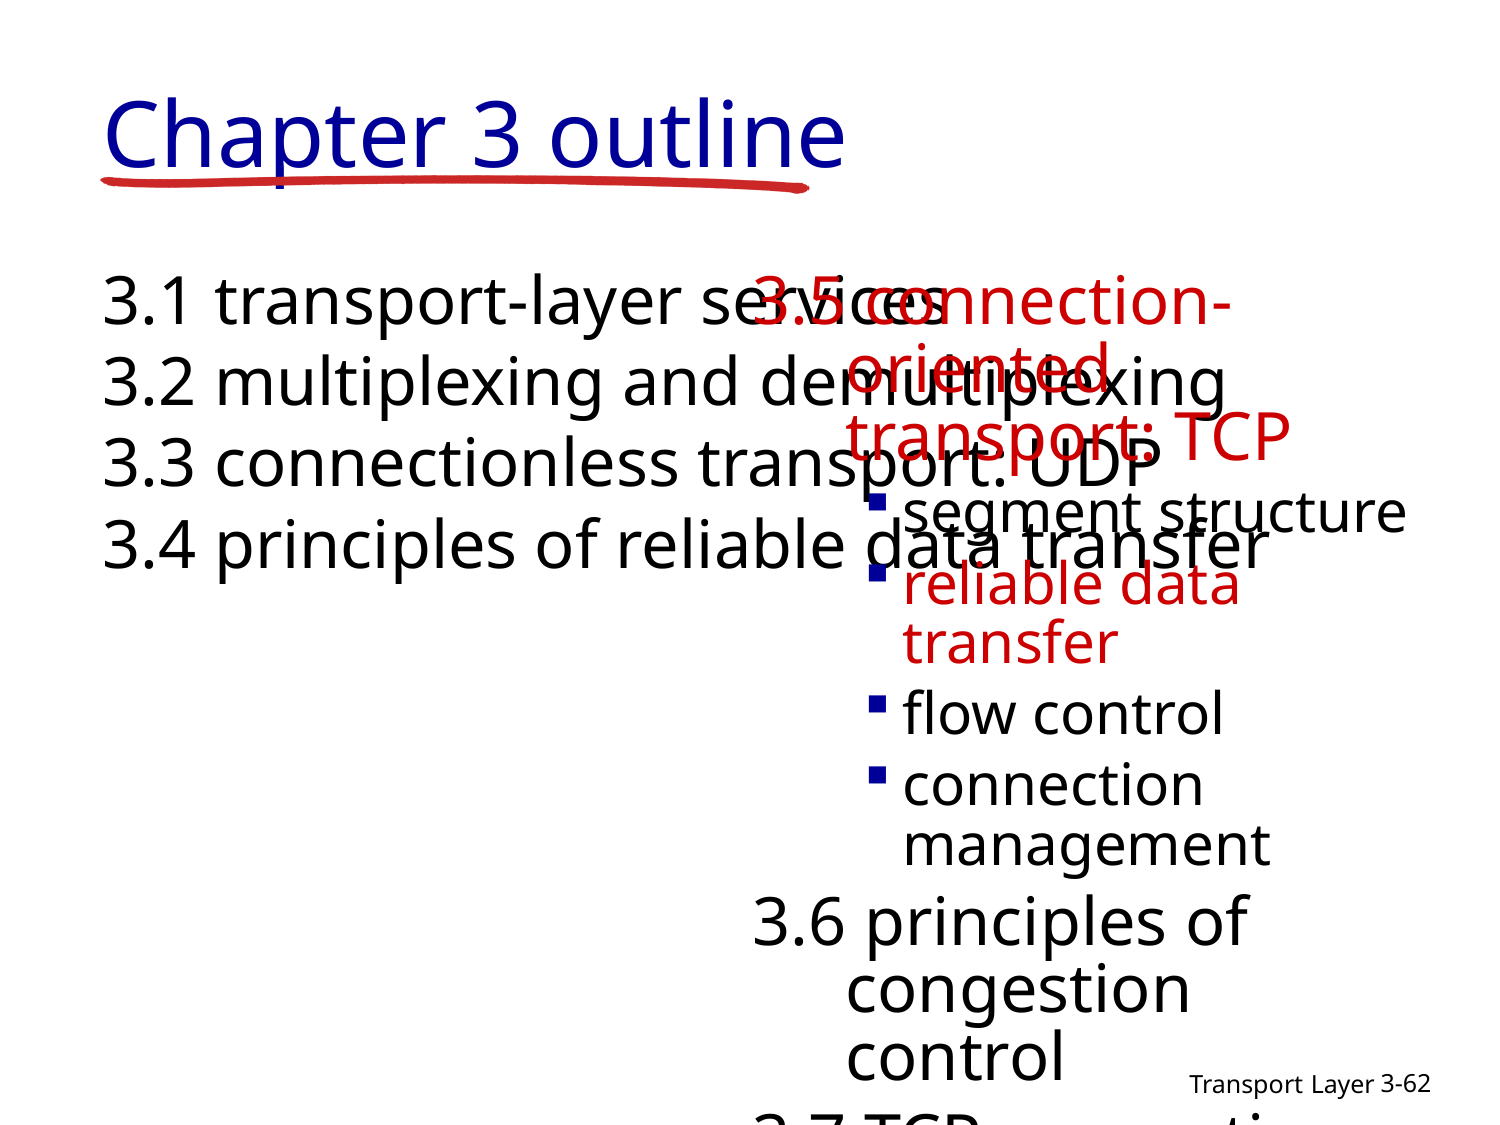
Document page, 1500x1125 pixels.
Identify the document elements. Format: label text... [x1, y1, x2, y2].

title Chapter 3 outline [87, 37, 1363, 225]
picture [97, 170, 818, 200]
list 3.5 connection-oriented transport: TCP segment structure reliable data transfer flow control connection management 3.6 principles of congestion control 3.7 TCP congestion control [737, 262, 1435, 1025]
slide_number 3-62 [1365, 1060, 1477, 1106]
footer Transport Layer [914, 1057, 1390, 1105]
list 3.1 transport-layer services 3.2 multiplexing and demultiplexing 3.3 connectionless transport: UDP 3.4 principles of reliable data transfer [87, 262, 737, 1025]
